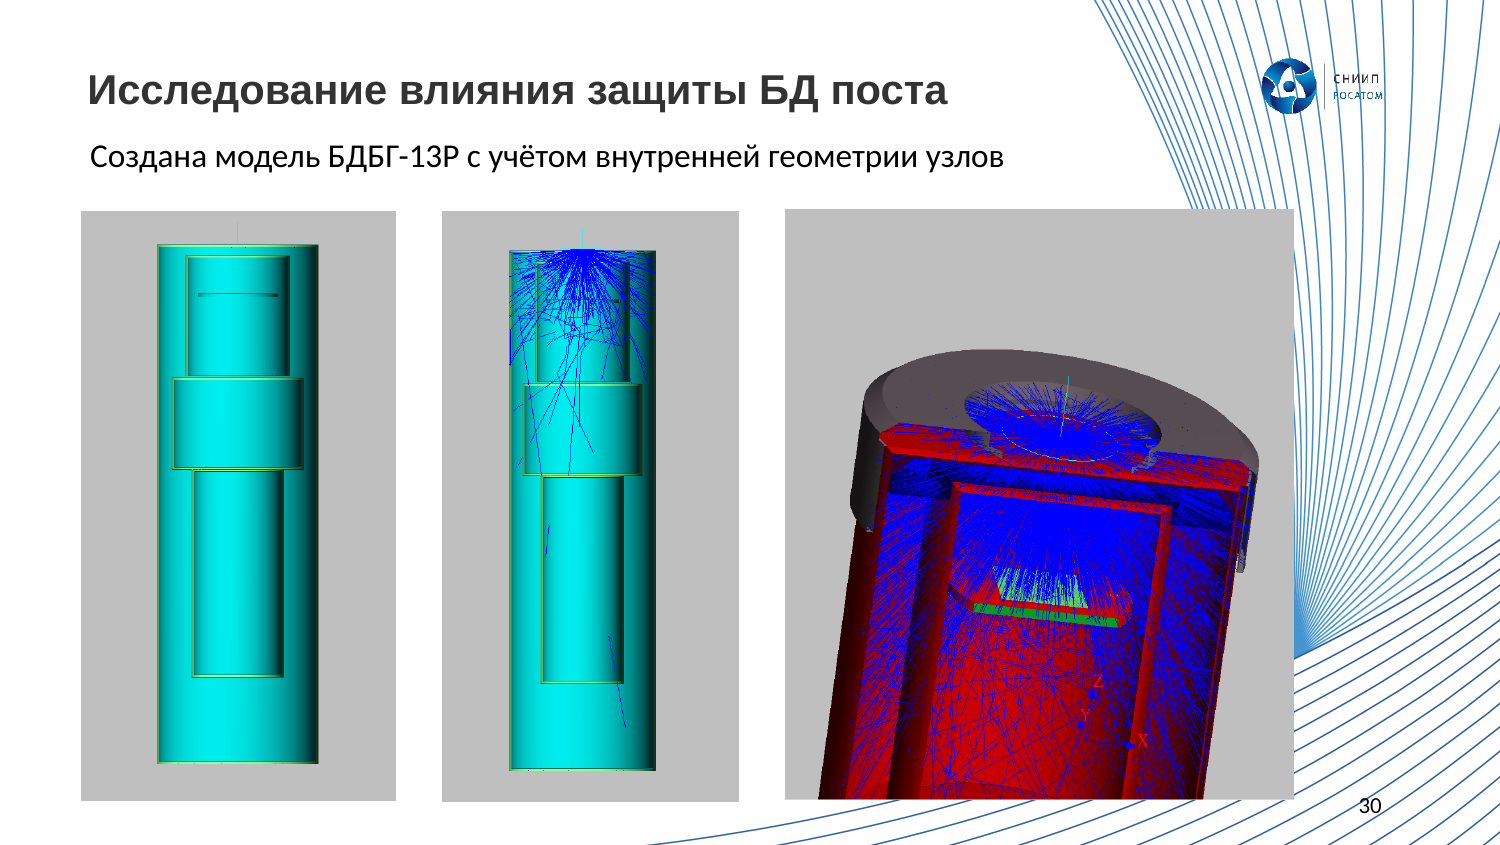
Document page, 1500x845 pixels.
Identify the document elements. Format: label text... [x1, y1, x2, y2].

text_box Исследование влияния защиты БД поста [63, 6, 1278, 170]
text_box Создана модель БДБГ-13Р с учётом внутренней геометрии узлов [75, 126, 1306, 227]
text_box 30 [1059, 782, 1397, 828]
picture [0, 0, 1500, 845]
